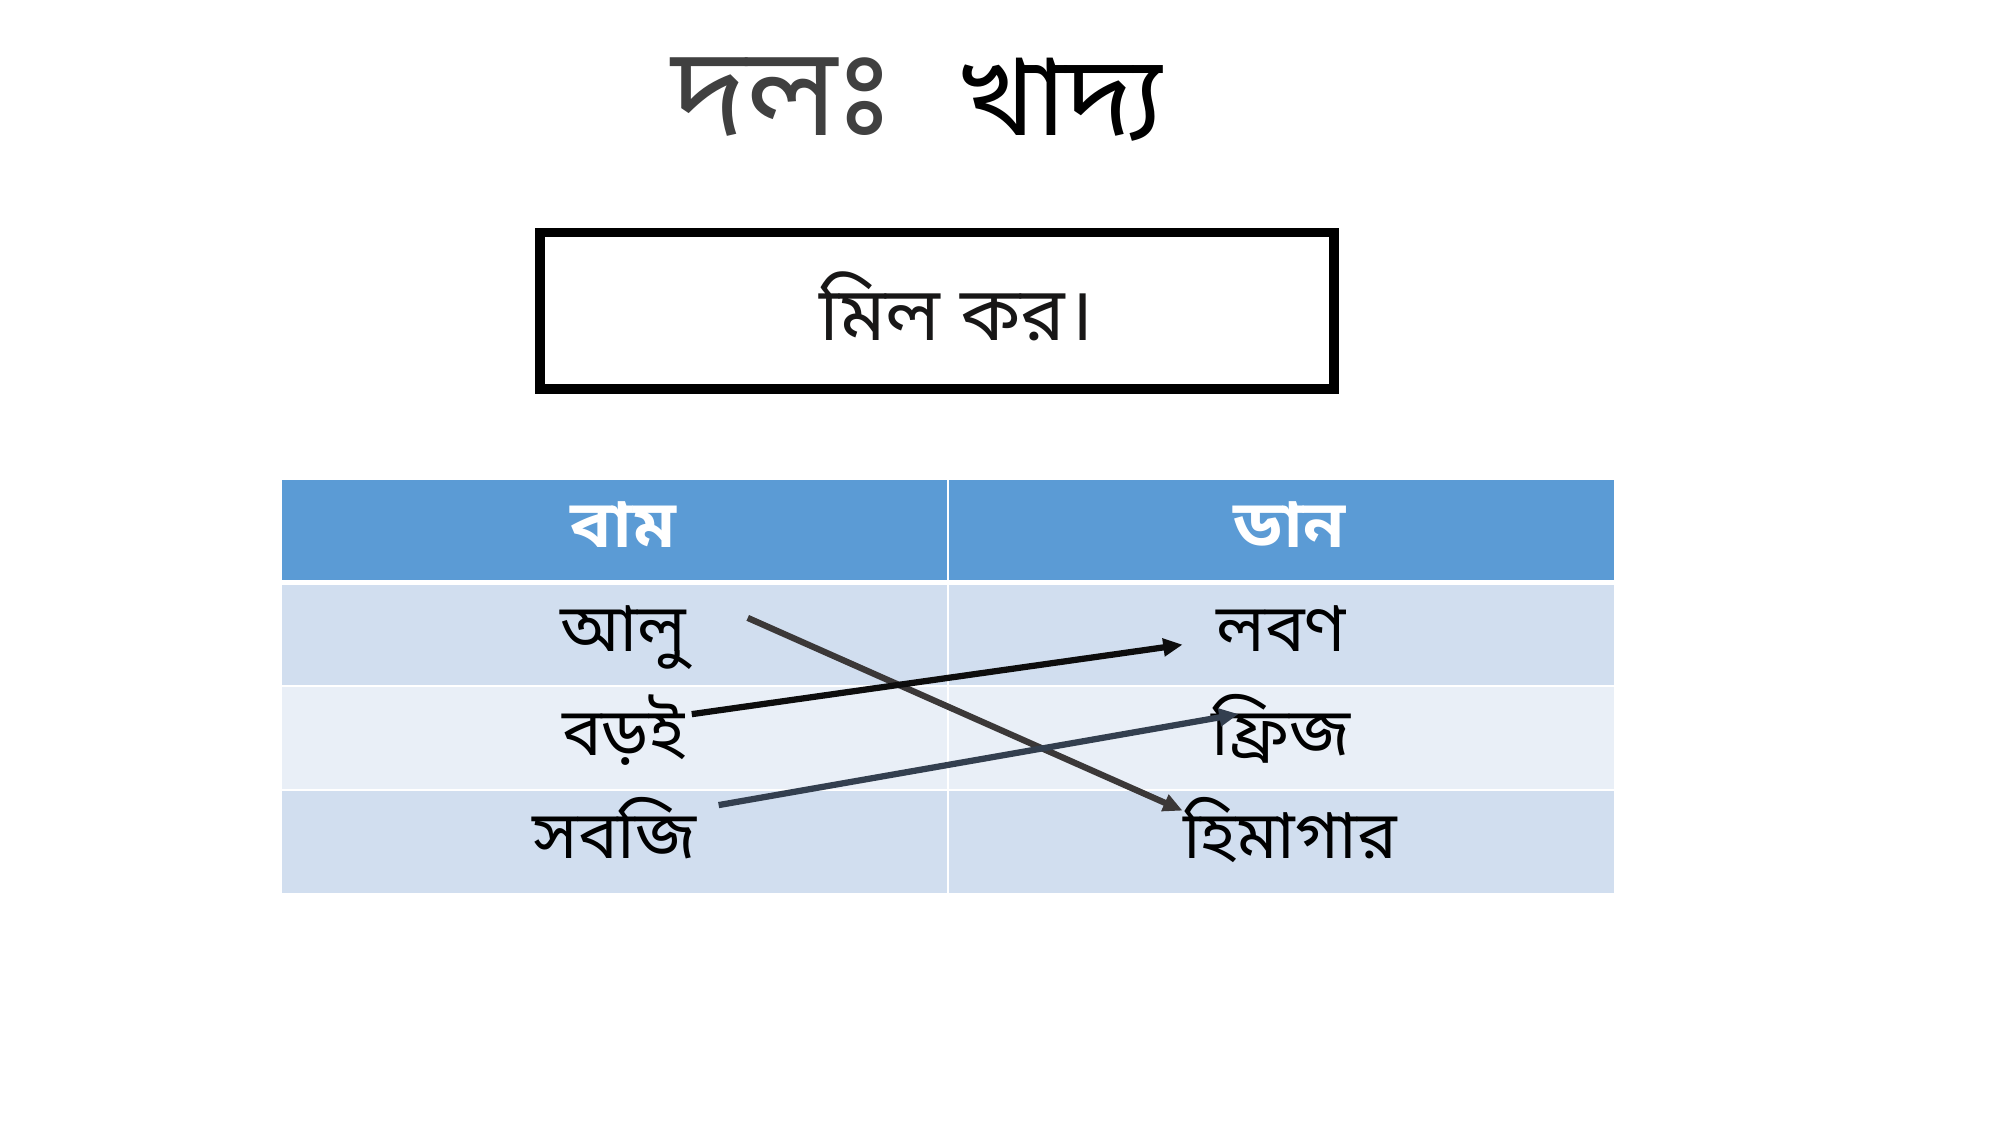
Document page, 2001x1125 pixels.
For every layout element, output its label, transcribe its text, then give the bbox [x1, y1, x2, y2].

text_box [691, 644, 1182, 715]
table_cell হিমাগার [949, 791, 1614, 893]
table_cell বড়ই [282, 687, 718, 789]
text_box দলঃ খাদ্য [646, 3, 1718, 319]
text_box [747, 617, 1183, 714]
table_header বাম [282, 480, 947, 580]
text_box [718, 714, 1239, 806]
table_cell সবজি [282, 791, 947, 893]
table_header ডান [949, 480, 1614, 580]
table_cell ফ্রিজ [1183, 687, 1614, 789]
table_cell লবণ [949, 585, 1614, 685]
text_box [747, 806, 1183, 811]
table_cell আলু [282, 585, 947, 685]
text_box মিল কর। [539, 231, 1335, 390]
